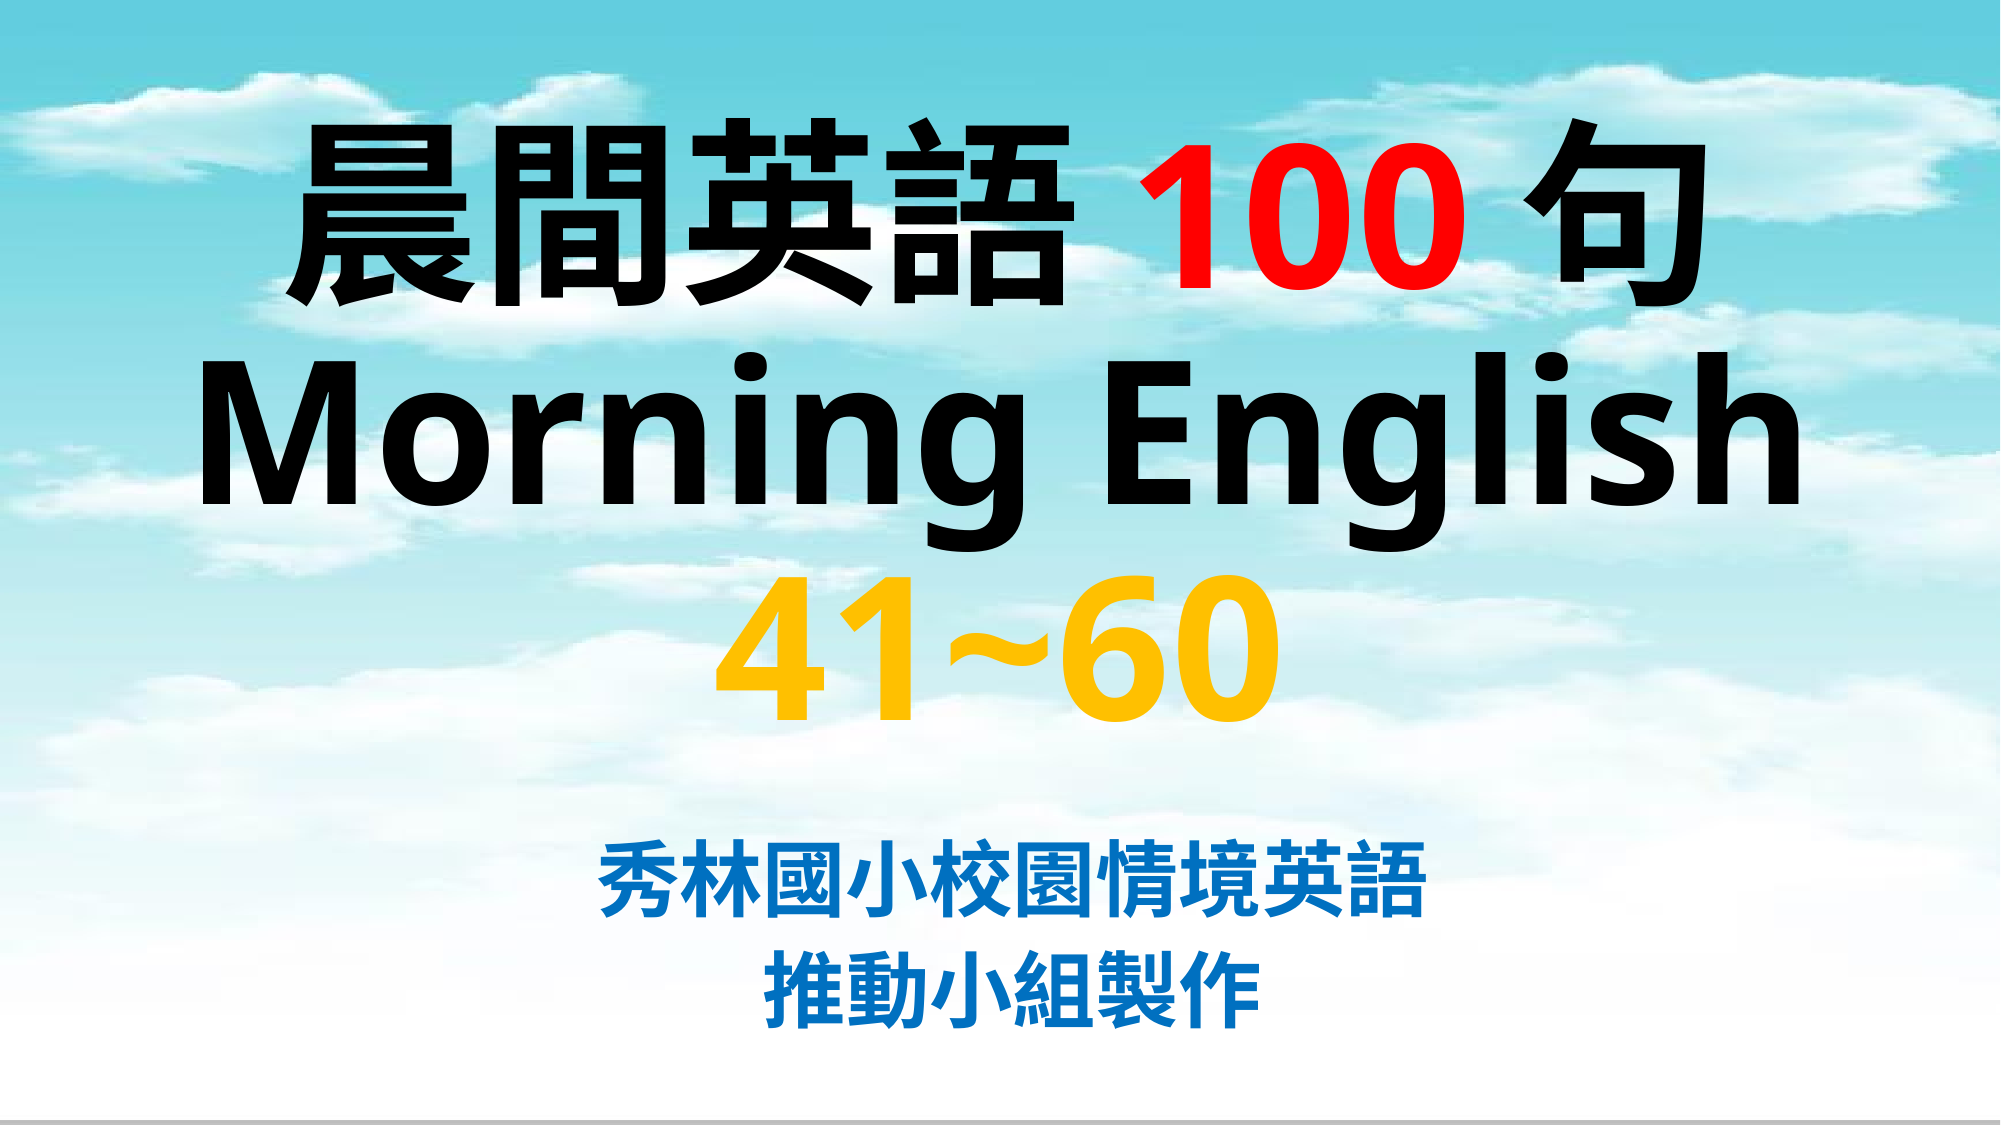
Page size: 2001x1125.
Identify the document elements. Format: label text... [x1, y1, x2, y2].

picture [0, 0, 2001, 1125]
title 晨間英語100句 Morning English 41~60 [0, 0, 2000, 772]
subtitle 秀林國小校園情境英語 推動小組製作 [262, 830, 1763, 1103]
